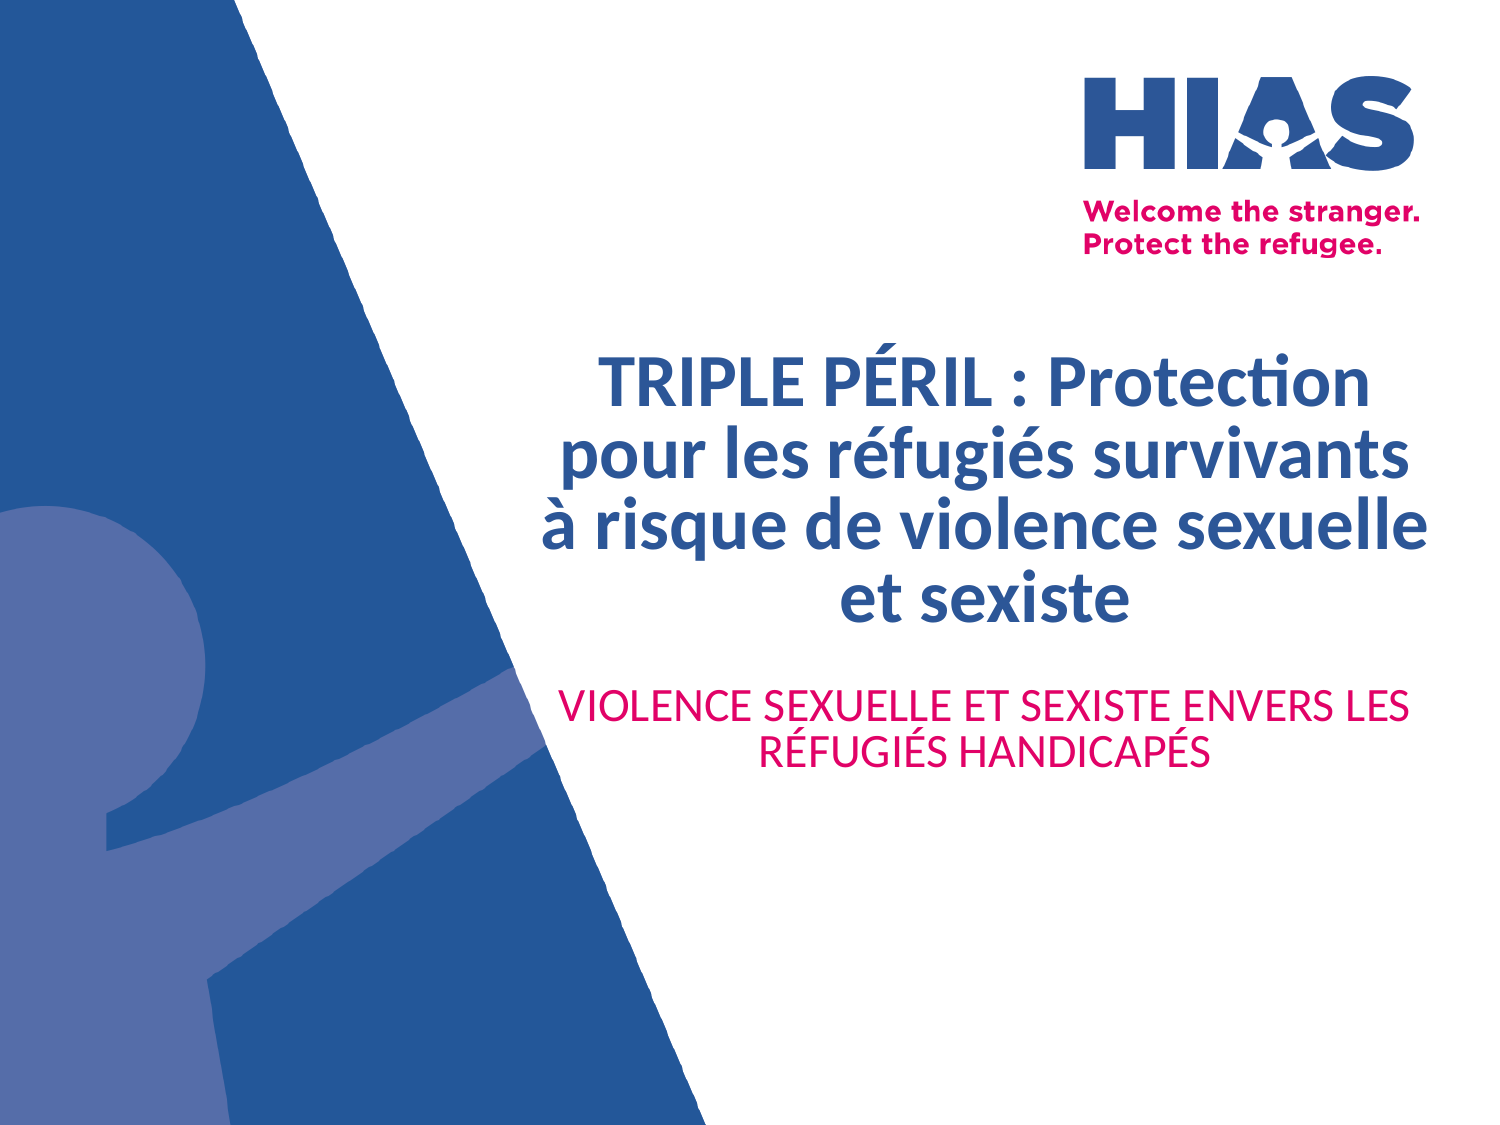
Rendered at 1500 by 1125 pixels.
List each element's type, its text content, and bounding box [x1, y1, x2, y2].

picture [0, 0, 1500, 1125]
text_box TRIPLE PÉRIL : Protection pour les réfugiés survivants à risque de violence sexuelle et sexiste VIOLENCE SEXUELLE ET SEXISTE ENVERS LES RÉFUGIÉS HANDICAPÉS [518, 299, 1453, 825]
